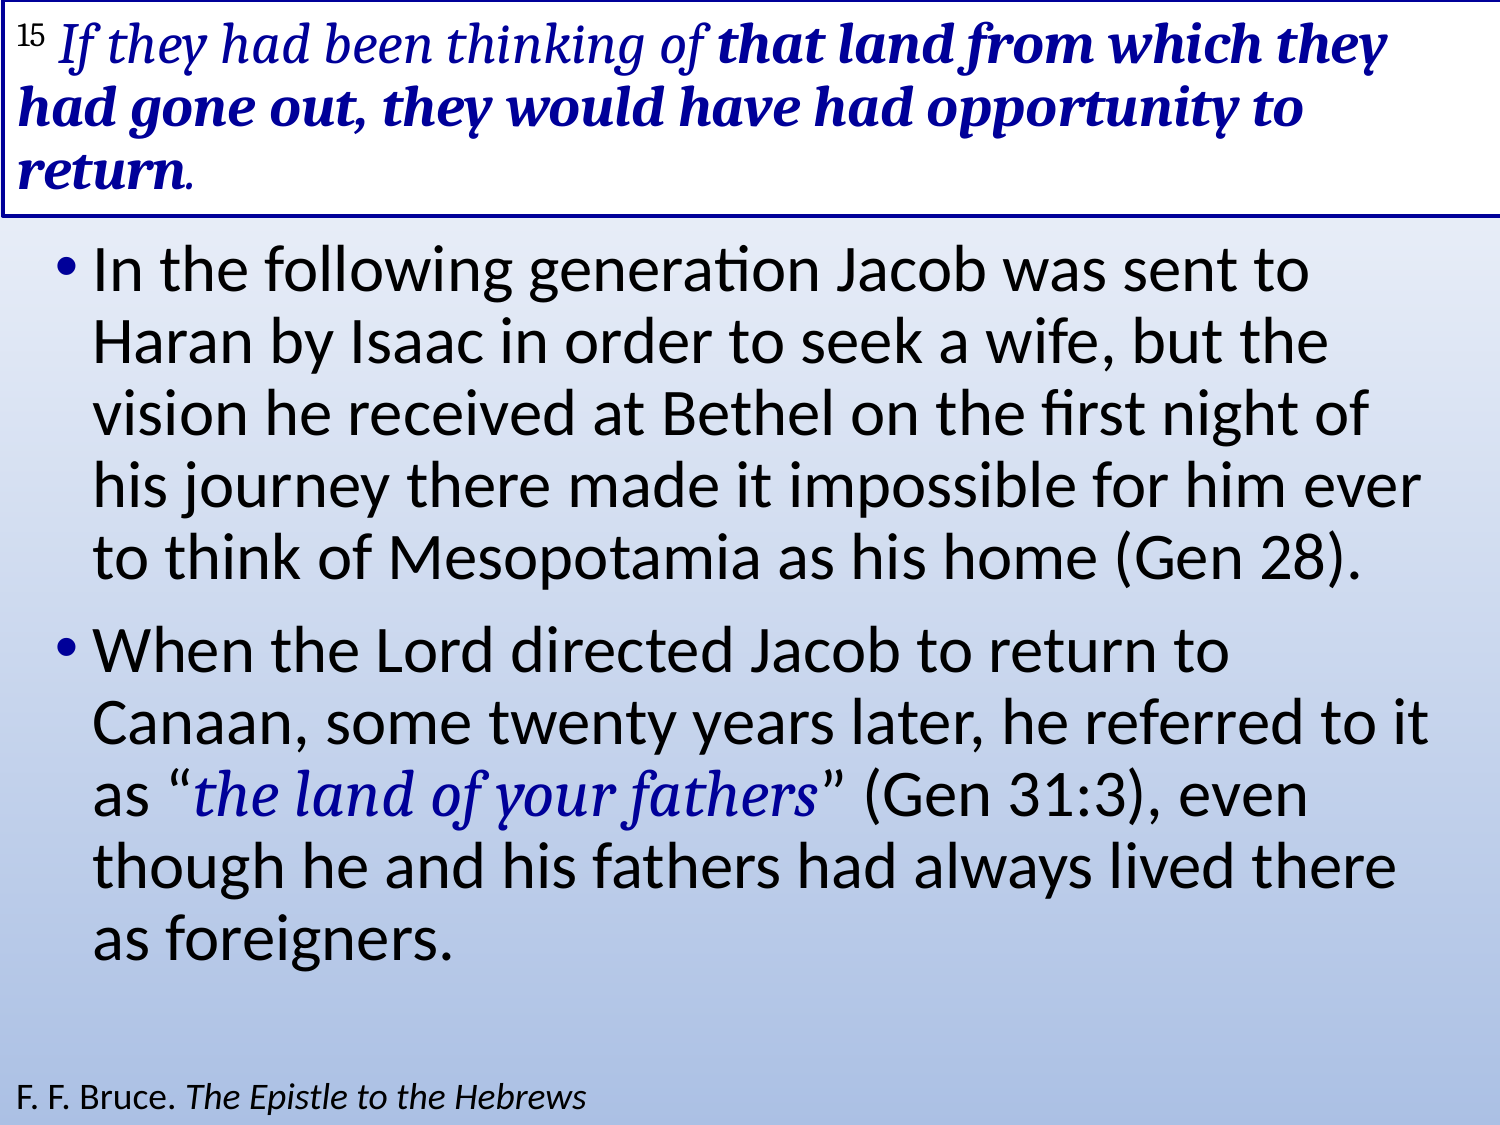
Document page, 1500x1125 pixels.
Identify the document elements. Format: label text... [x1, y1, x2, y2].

list In the following generation Jacob was sent to Haran by Isaac in order to seek a wife, but the vision he received at Bethel on the first night of his journey there made it impossible for him ever to think of Mesopotamia as his home (Gen 28). When the Lord directed Jacob to return to Canaan, some twenty years later, he referred to it as “the land of your fathers” (Gen 31:3), even though he and his fathers had always lived there as foreigners. [39, 225, 1468, 1064]
title 15 If they had been thinking of that land from which they had gone out, they would have had opportunity to return. [2, 0, 1500, 216]
text_box F. F. Bruce. The Epistle to the Hebrews [1, 1064, 1500, 1125]
